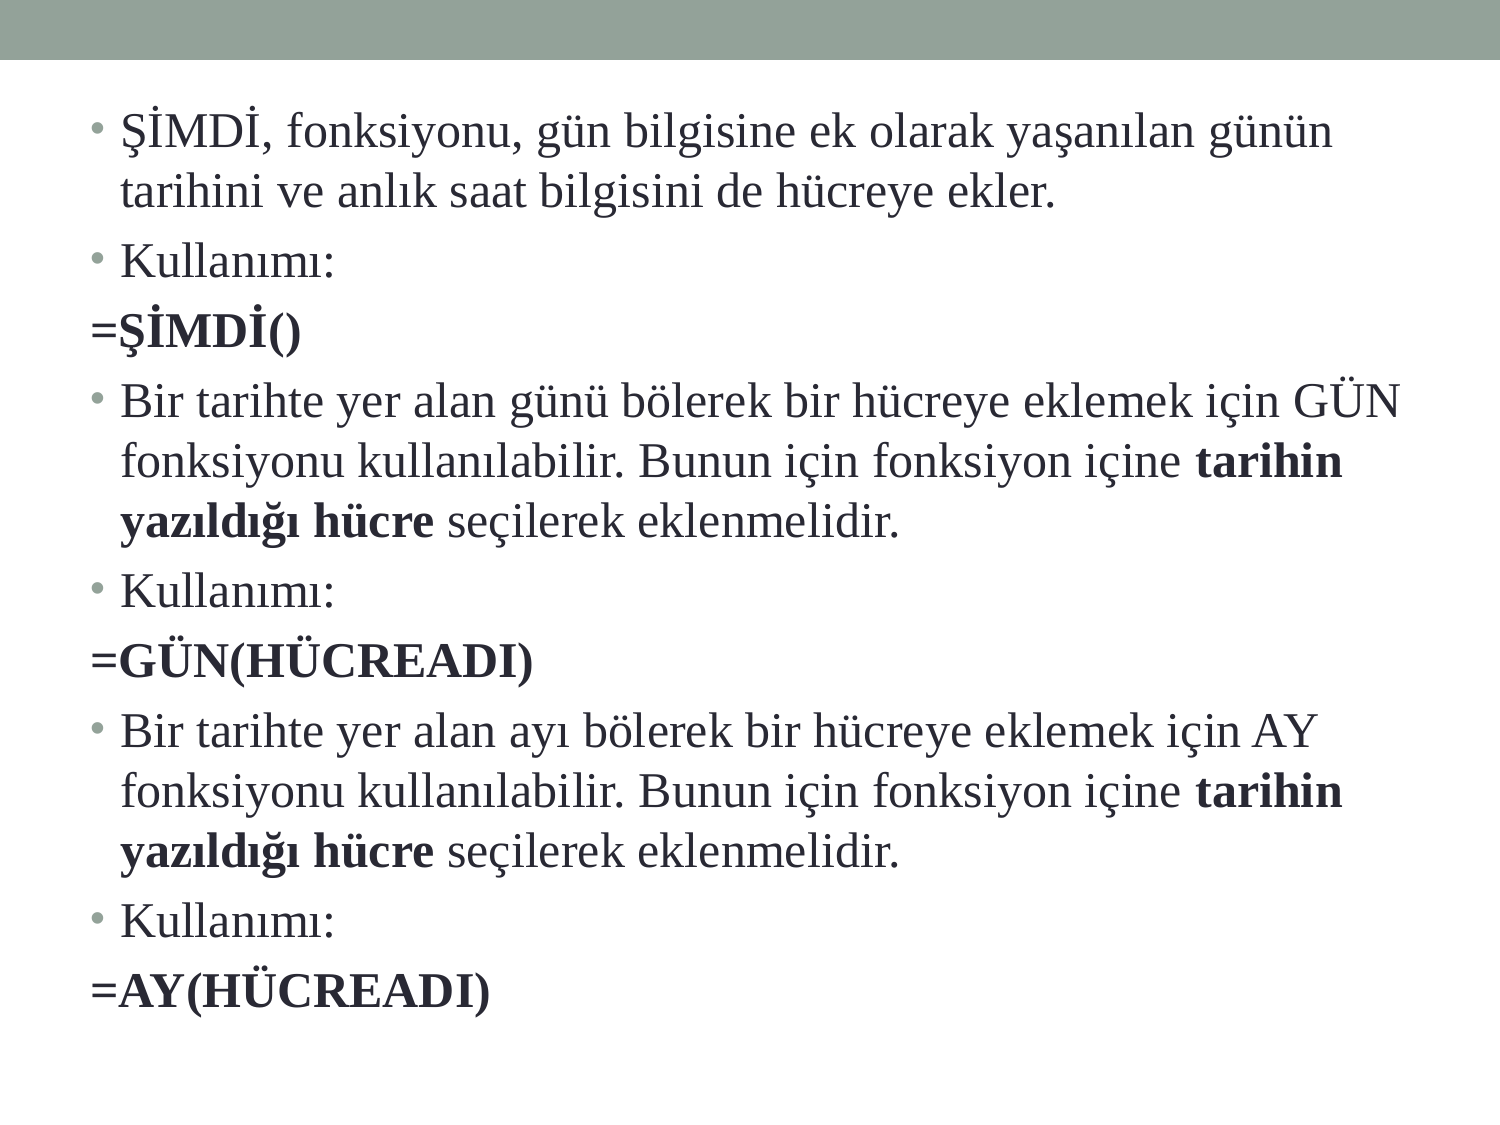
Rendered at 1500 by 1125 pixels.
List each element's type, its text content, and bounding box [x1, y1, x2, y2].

list ŞİMDİ, fonksiyonu, gün bilgisine ek olarak yaşanılan günün tarihini ve anlık saat bilgisini de hücreye ekler. Kullanımı: =ŞİMDİ() Bir tarihte yer alan günü bölerek bir hücreye eklemek için GÜN fonksiyonu kullanılabilir. Bunun için fonksiyon içine tarihin yazıldığı hücre seçilerek eklenmelidir. Kullanımı: =GÜN(HÜCREADI) Bir tarihte yer alan ayı bölerek bir hücreye eklemek için AY fonksiyonu kullanılabilir. Bunun için fonksiyon içine tarihin yazıldığı hücre seçilerek eklenmelidir. Kullanımı: =AY(HÜCREADI) [75, 90, 1425, 1063]
